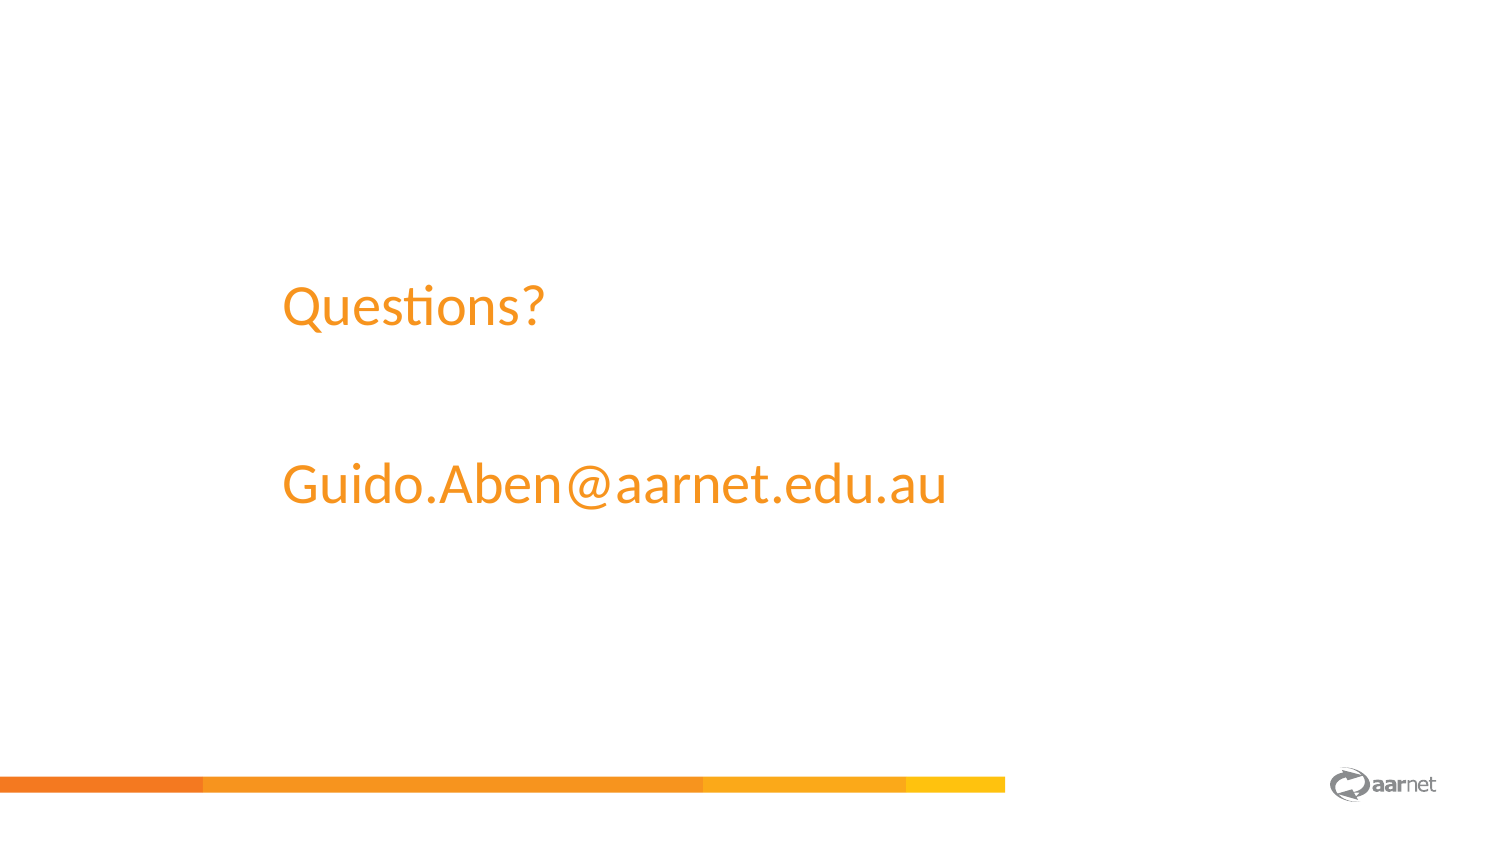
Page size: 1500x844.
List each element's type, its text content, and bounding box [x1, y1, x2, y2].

title Questions? Guido.Aben@aarnet.edu.au [267, 262, 1272, 324]
